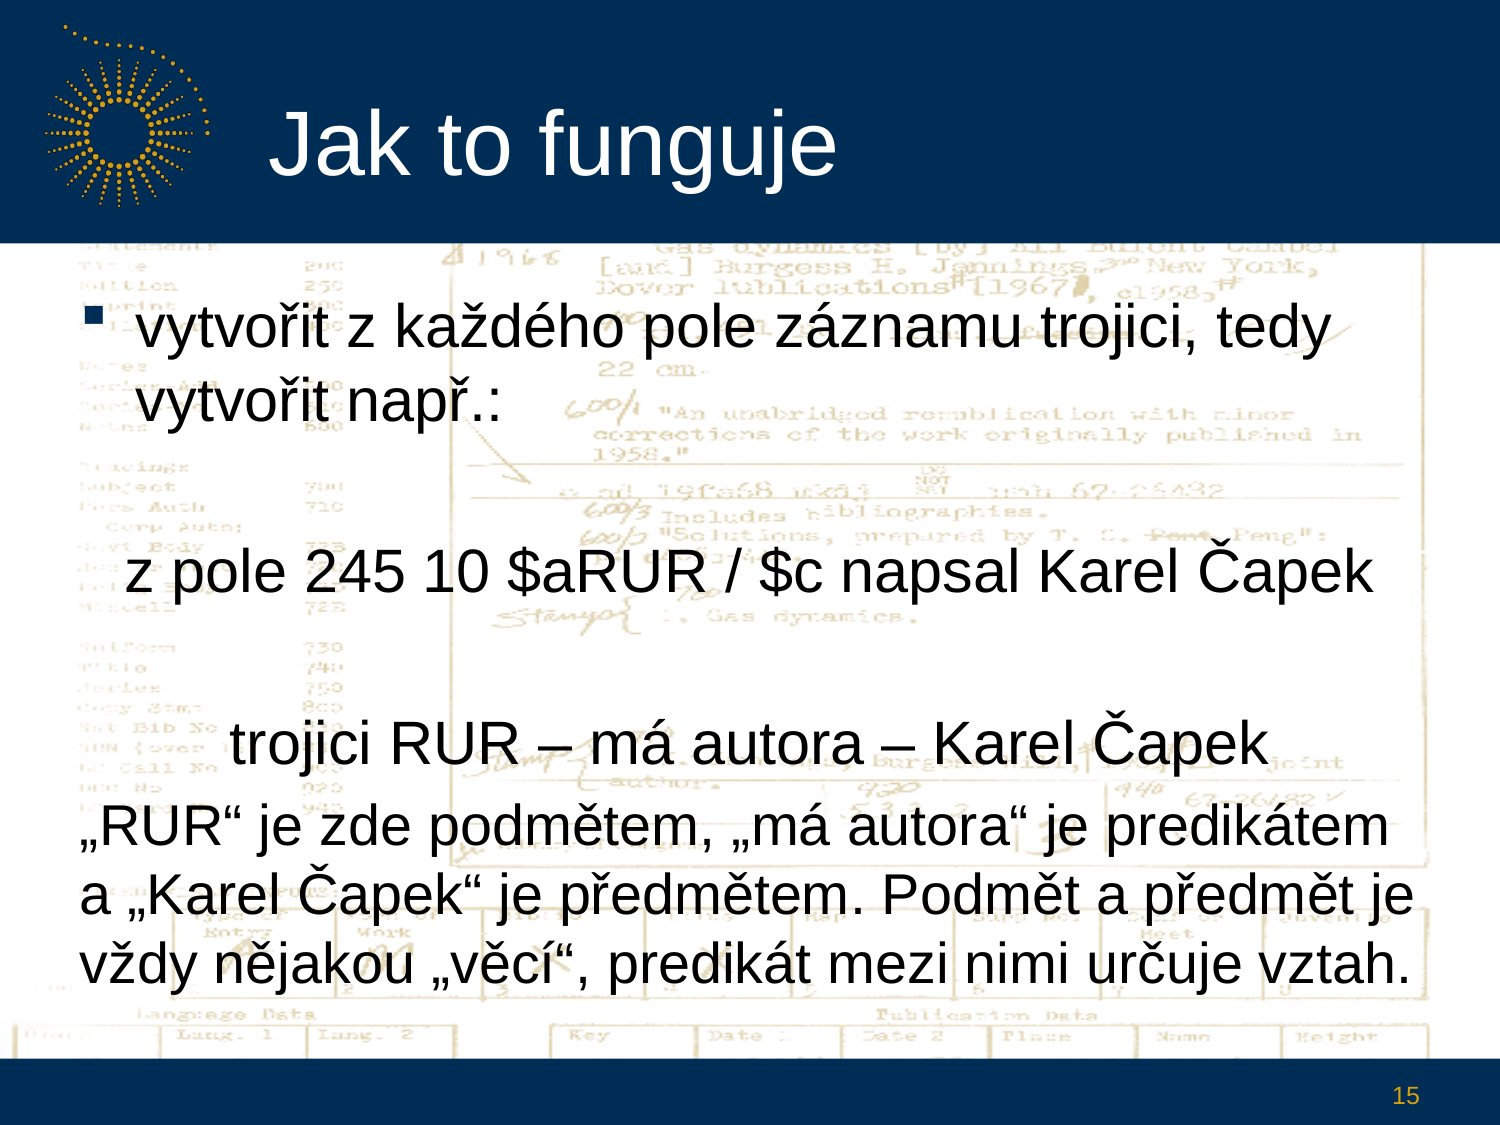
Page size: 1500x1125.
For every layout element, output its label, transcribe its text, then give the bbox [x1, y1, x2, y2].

slide_number 15 [1085, 1070, 1436, 1112]
picture [0, 0, 237, 252]
list vytvořit z každého pole záznamu trojici, tedy vytvořit např.: z pole 245 10 $aRUR / $c napsal Karel Čapek trojici RUR – má autora – Karel Čapek „RUR“ je zde podmětem, „má autora“ je predikátem a „Karel Čapek“ je předmětem. Podmět a předmět je vždy nějakou „věcí“, predikát mezi nimi určuje vztah. [64, 278, 1436, 1035]
title Jak to funguje [253, 45, 1436, 233]
